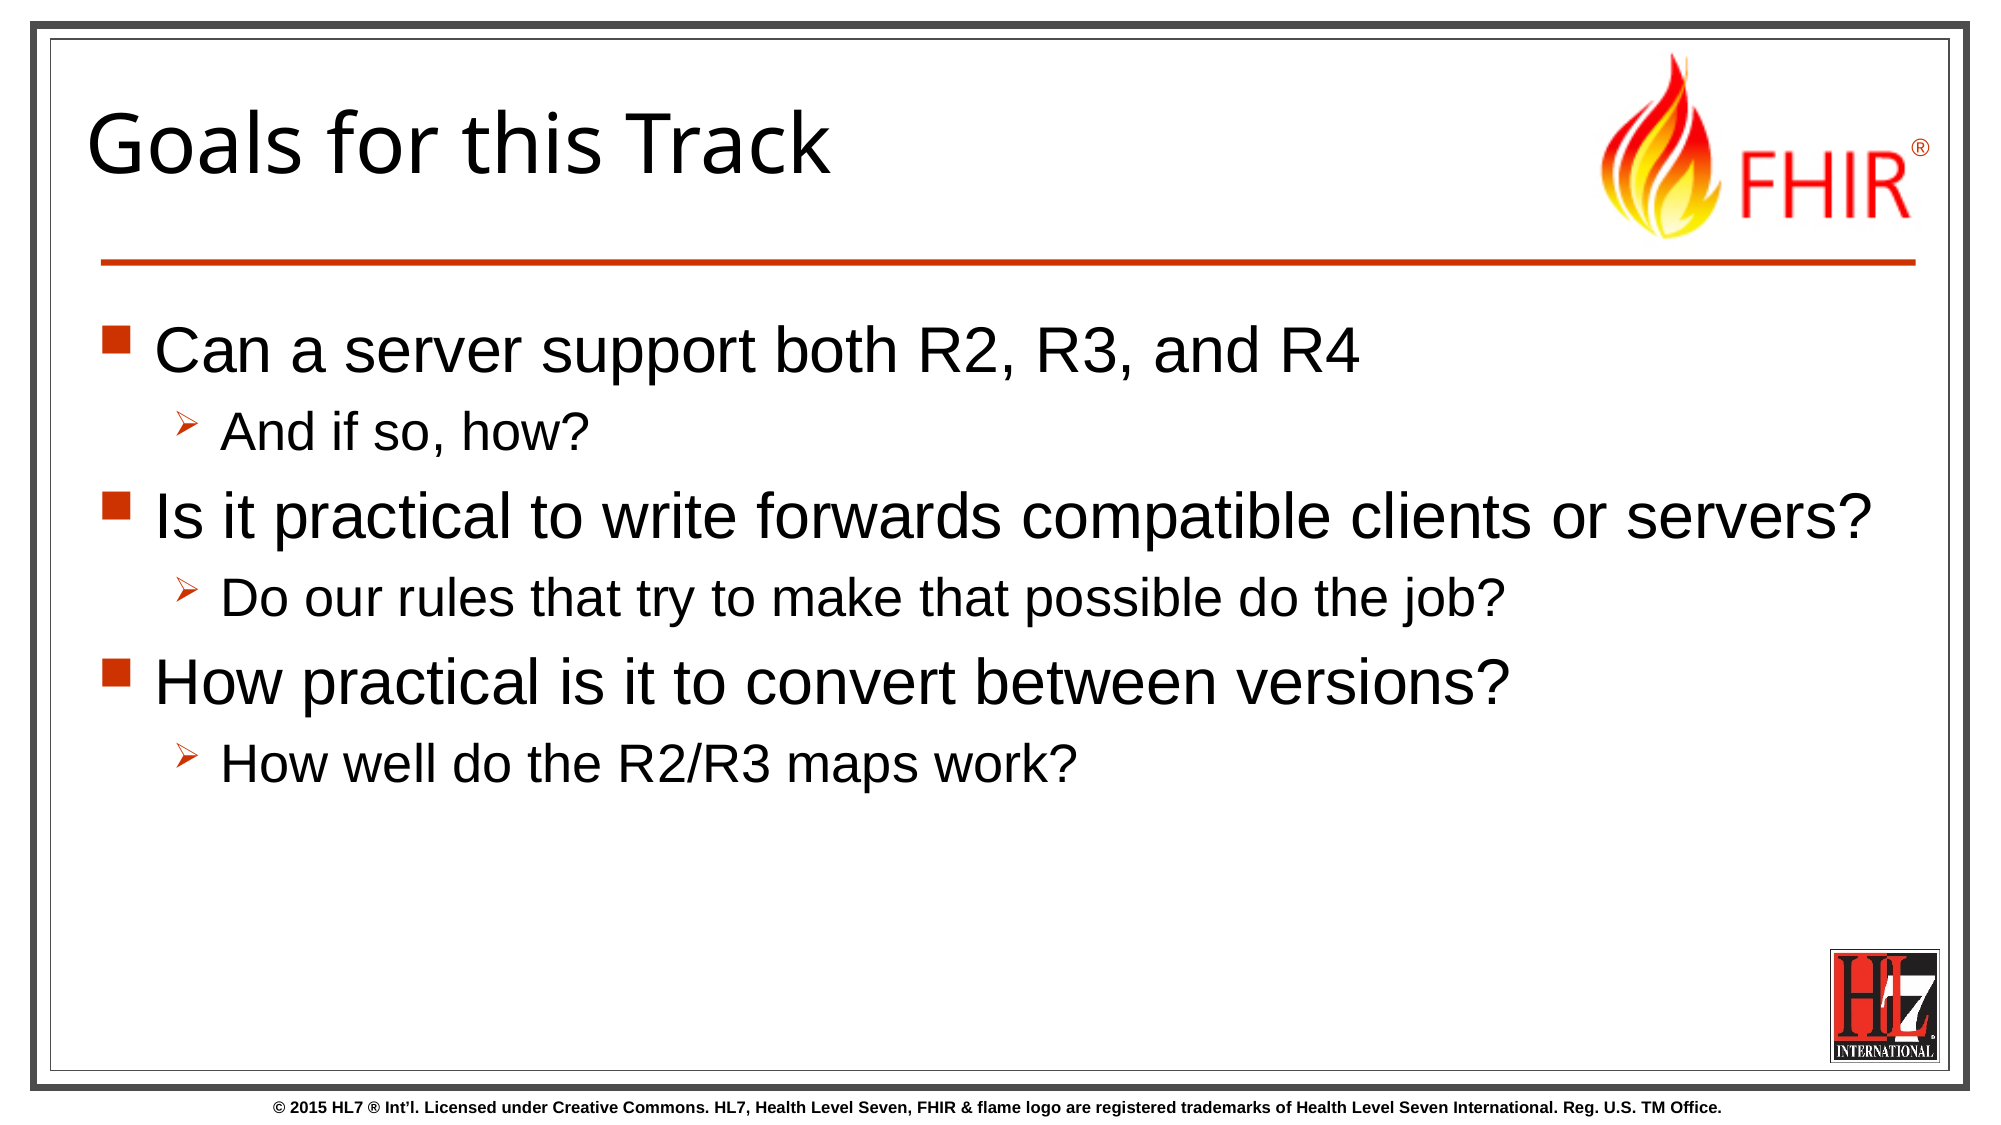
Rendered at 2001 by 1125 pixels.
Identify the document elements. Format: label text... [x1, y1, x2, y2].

picture [1830, 949, 1940, 1063]
picture [1588, 42, 1923, 249]
title Goals for this Track [70, 54, 1595, 244]
list Can a server support both R2, R3, and R4 And if so, how? Is it practical to write forwards compatible clients or servers? Do our rules that try to make that possible do the job? How practical is it to convert between versions? How well do the R2/R3 maps work? [83, 299, 1917, 1059]
